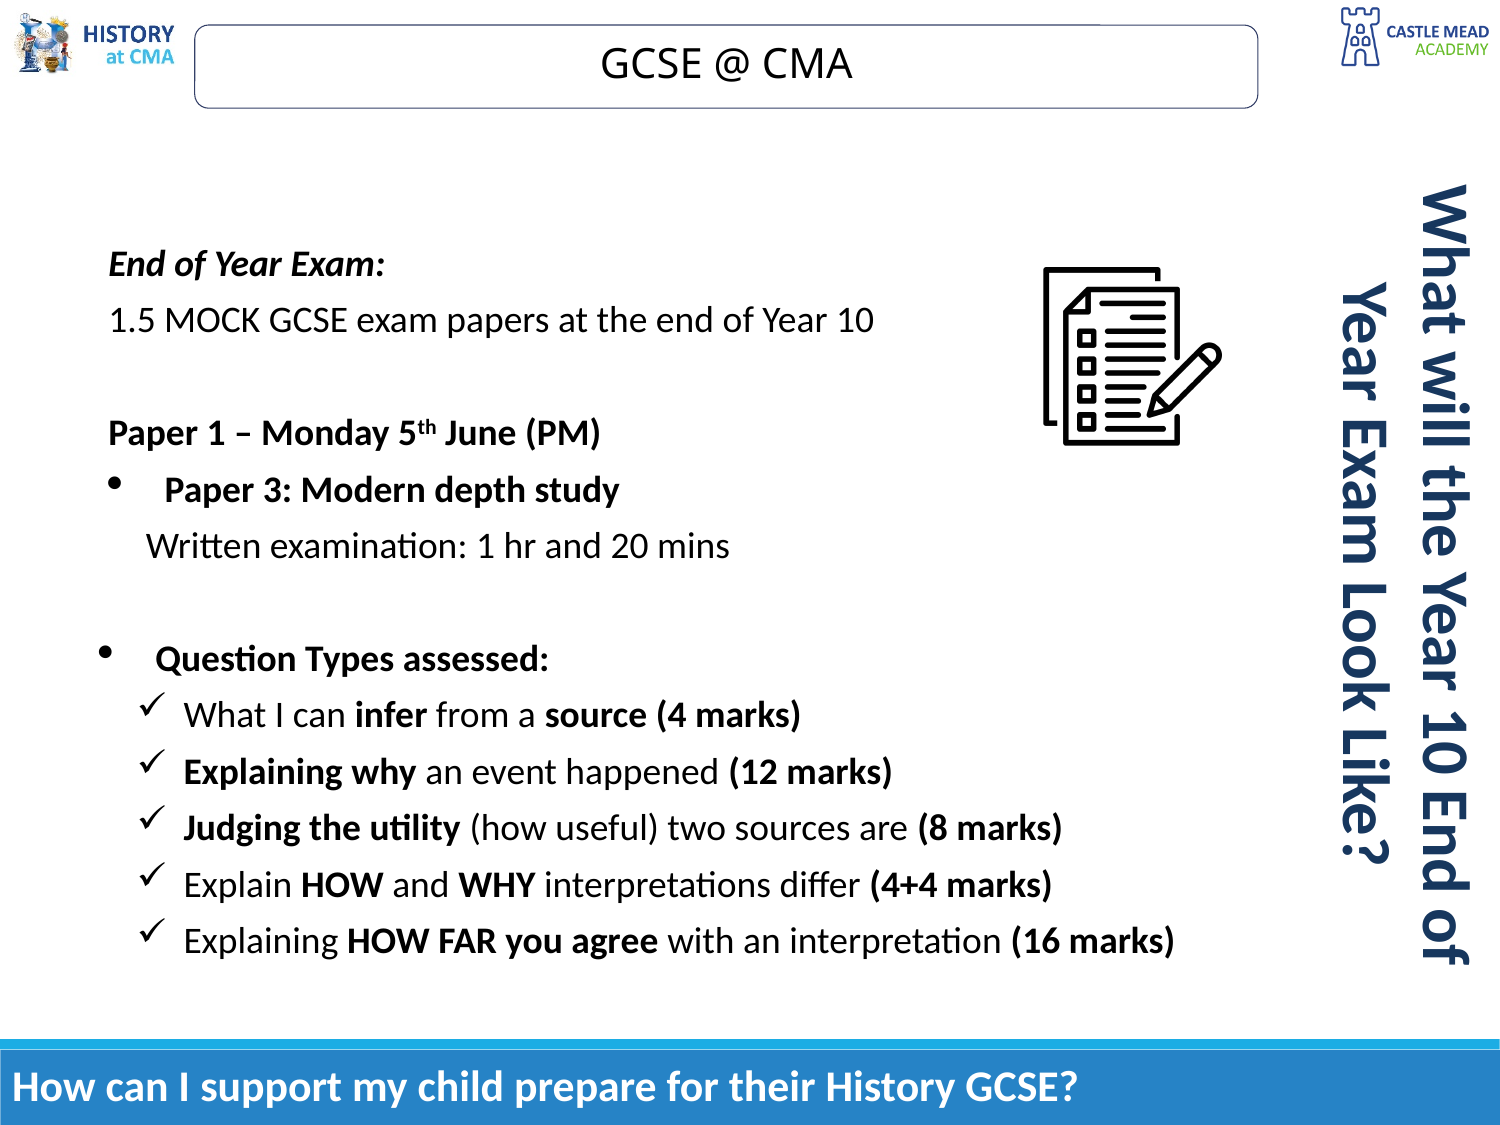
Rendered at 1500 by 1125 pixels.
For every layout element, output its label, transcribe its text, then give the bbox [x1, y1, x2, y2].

text_box How can I support my child prepare for their History GCSE? [0, 1050, 1500, 1118]
text_box End of Year Exam: 1.5 MOCK GCSE exam papers at the end of Year 10 Paper 1 – Monday 5th June (PM) Paper 3: Modern depth study Written examination: 1 hr and 20 mins Covering content studied so far, including: Chinese Civil War The Hundred Flowers Campaign The First Five-Year Plan [93, 228, 1317, 856]
text_box GCSE @ CMA [194, 24, 1259, 109]
picture [1021, 267, 1244, 457]
picture [10, 10, 186, 79]
picture [1340, 5, 1490, 67]
text_box Question Types assessed: What I can infer from a source (4 marks) Explaining why an event happened (12 marks) Judging the utility (how useful) two sources are (8 marks) Explain HOW and WHY interpretations differ (4+4 marks) Explaining HOW FAR you agree with an interpretation (16 marks) [84, 570, 1308, 1025]
text_box What will the Year 10 End of Year Exam Look Like? [1322, 127, 1498, 1024]
